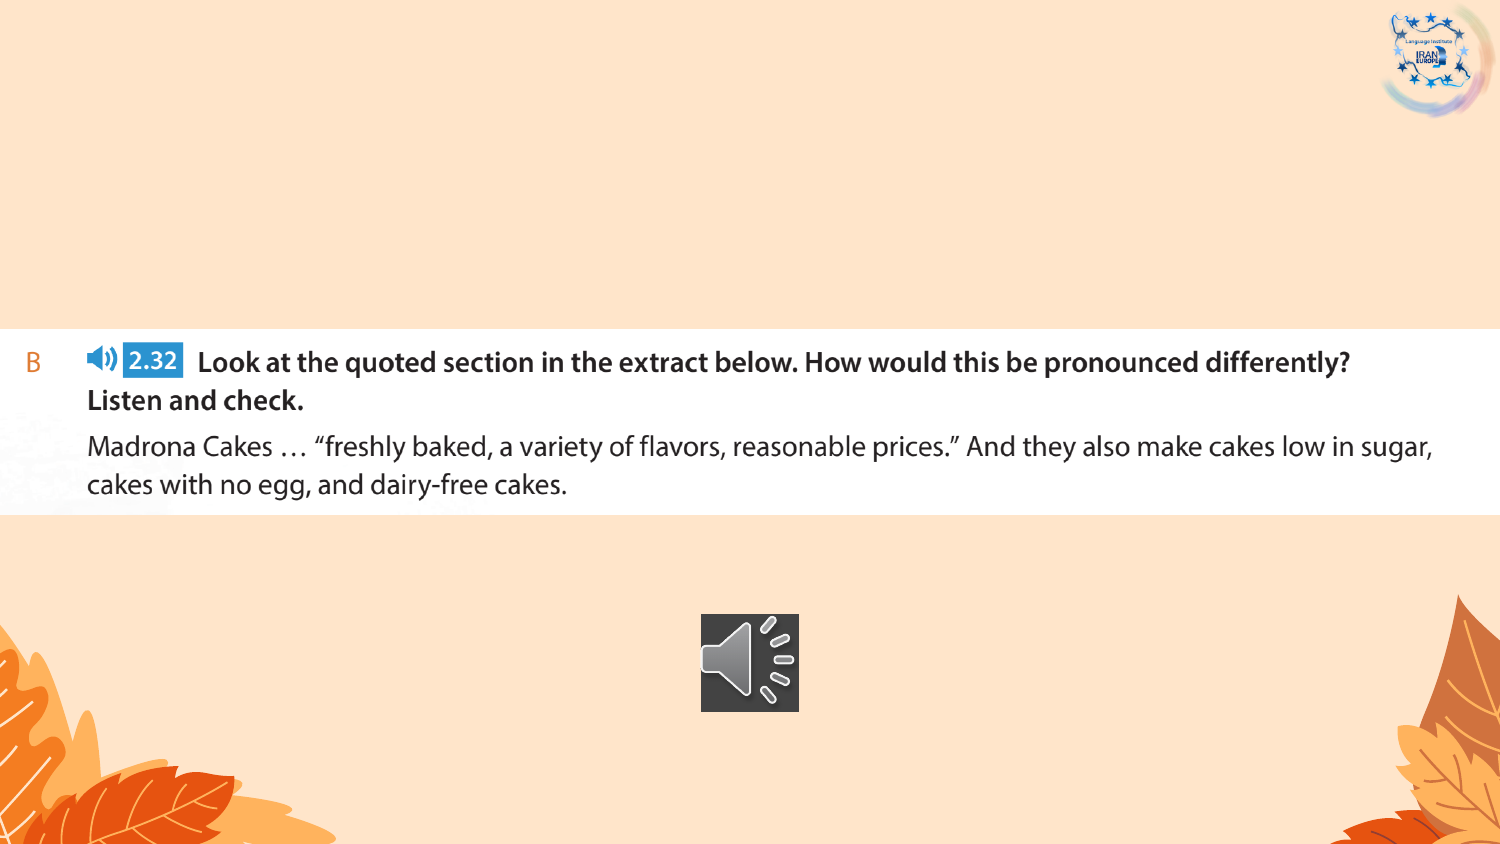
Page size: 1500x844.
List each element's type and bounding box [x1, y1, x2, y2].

picture [0, 329, 1500, 515]
picture [699, 612, 801, 714]
picture [1375, 0, 1500, 122]
